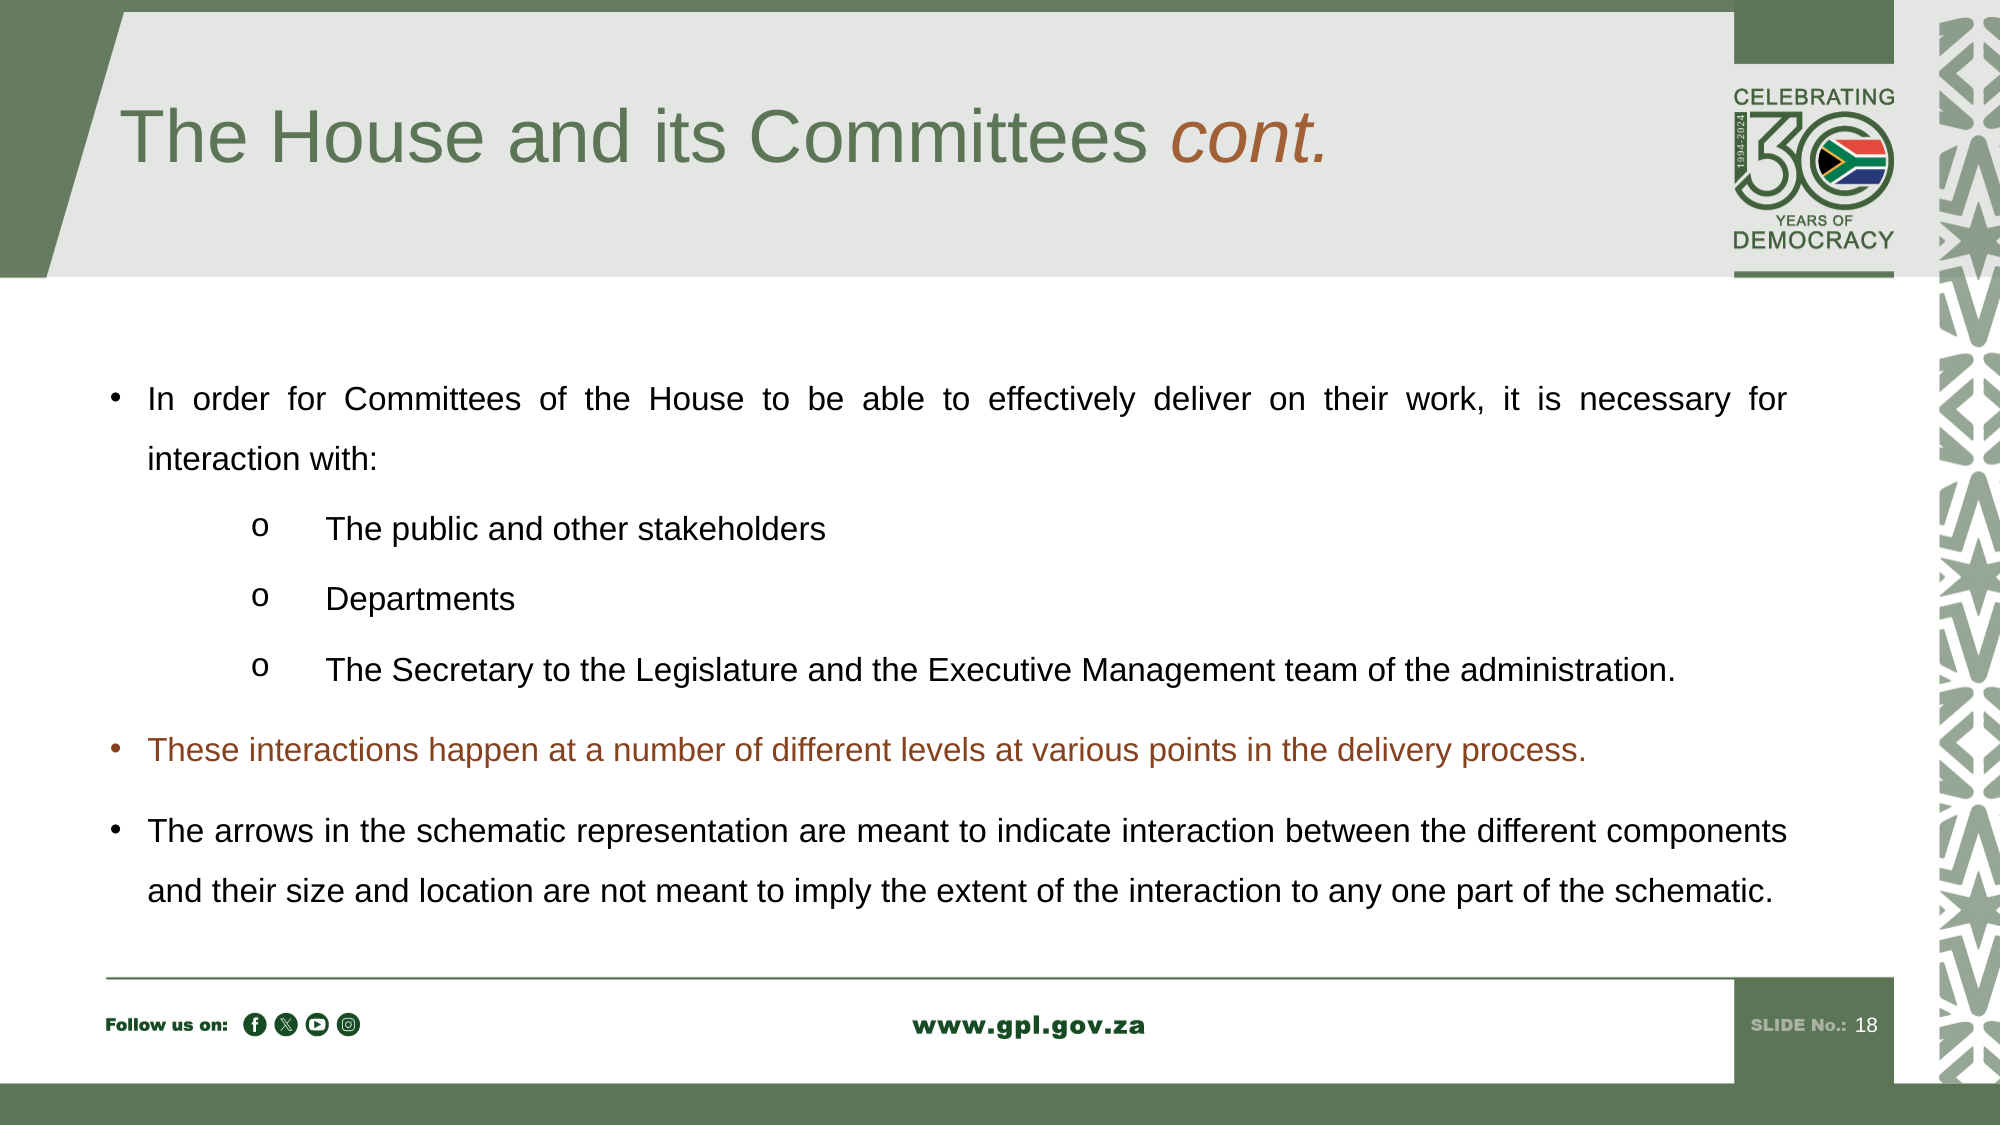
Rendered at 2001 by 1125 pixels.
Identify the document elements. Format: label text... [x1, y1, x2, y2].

slide_number 18 [1442, 983, 1893, 1066]
list In order for Committees of the House to be able to effectively deliver on their work, it is necessary for interaction with: The public and other stakeholders Departments The Secretary to the Legislature and the Executive Management team of the administration. These interactions happen at a number of different levels at various points in the delivery process. The arrows in the schematic representation are meant to indicate interaction between the different components and their size and location are not meant to imply the extent of the interaction to any one part of the schematic. [94, 349, 1806, 936]
title The House and its Committees cont. [104, 0, 1687, 278]
picture [0, 0, 2000, 1125]
